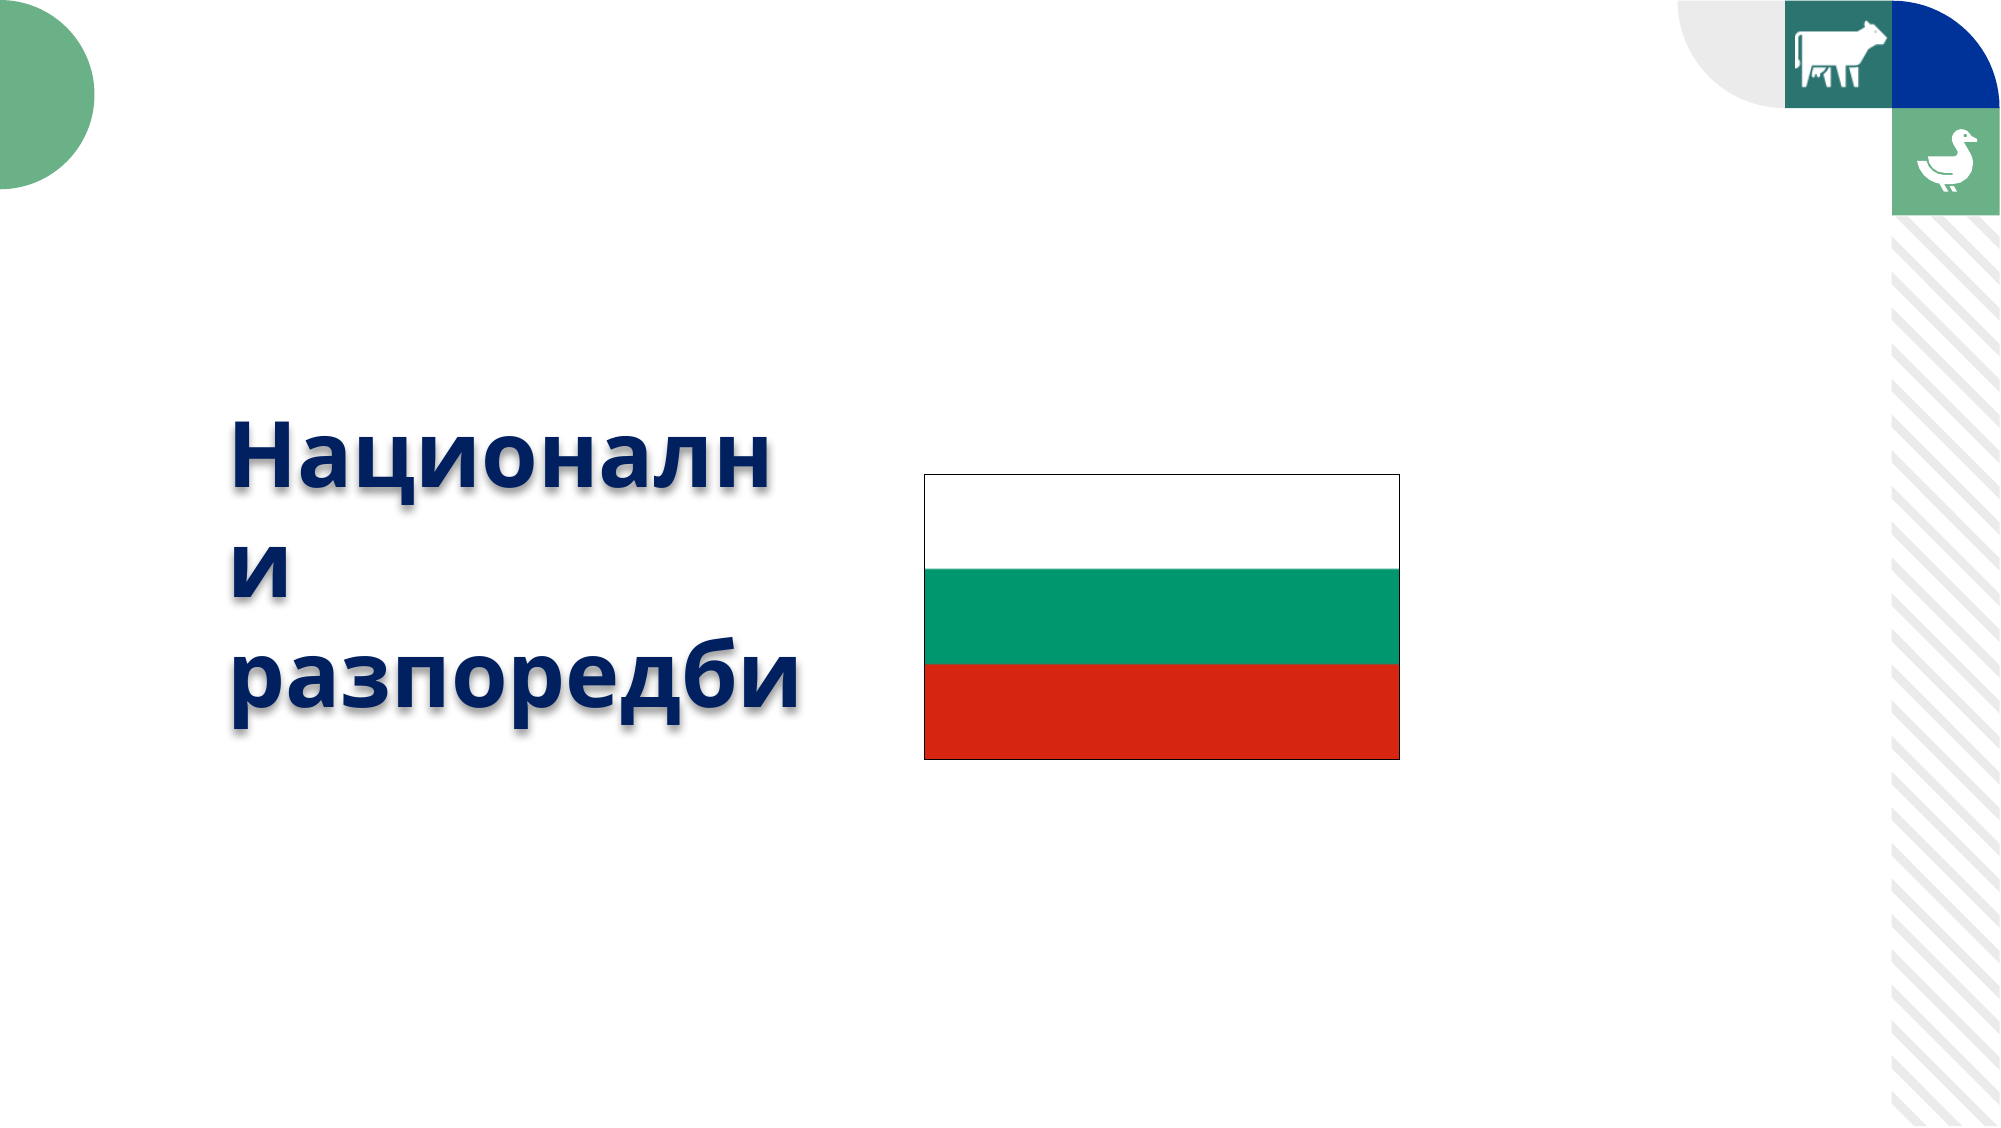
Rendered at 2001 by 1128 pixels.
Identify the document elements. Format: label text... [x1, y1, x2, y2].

list Национални разпоредби [212, 388, 825, 649]
picture [1795, 20, 1888, 88]
picture [924, 474, 1401, 760]
